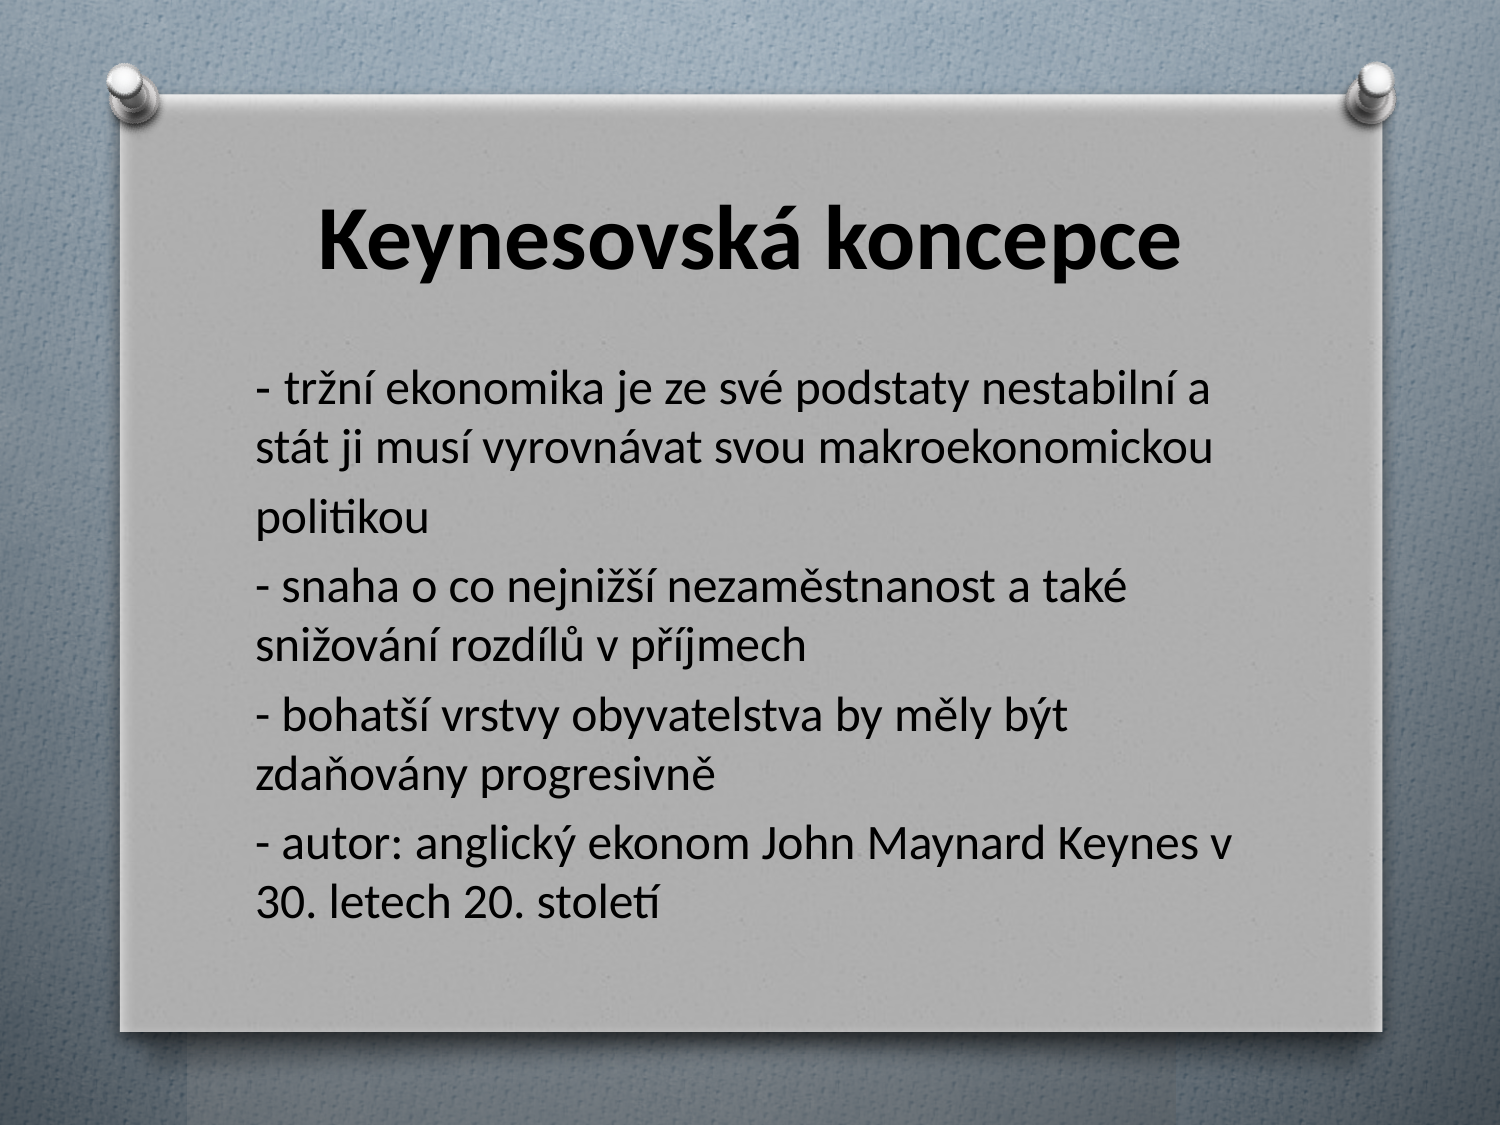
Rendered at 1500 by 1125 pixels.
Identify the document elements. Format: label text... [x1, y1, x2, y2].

picture [75, 29, 198, 153]
picture [1317, 35, 1439, 156]
title Keynesovská koncepce [179, 134, 1323, 332]
list - tržní ekonomika je ze své podstaty nestabilní a stát ji musí vyrovnávat svou makroekonomickou politikou - snaha o co nejnižší nezaměstnanost a také snižování rozdílů v příjmech - bohatší vrstvy obyvatelstva by měly být zdaňovány progresivně - autor: anglický ekonom John Maynard Keynes v 30. letech 20. století [240, 347, 1257, 939]
